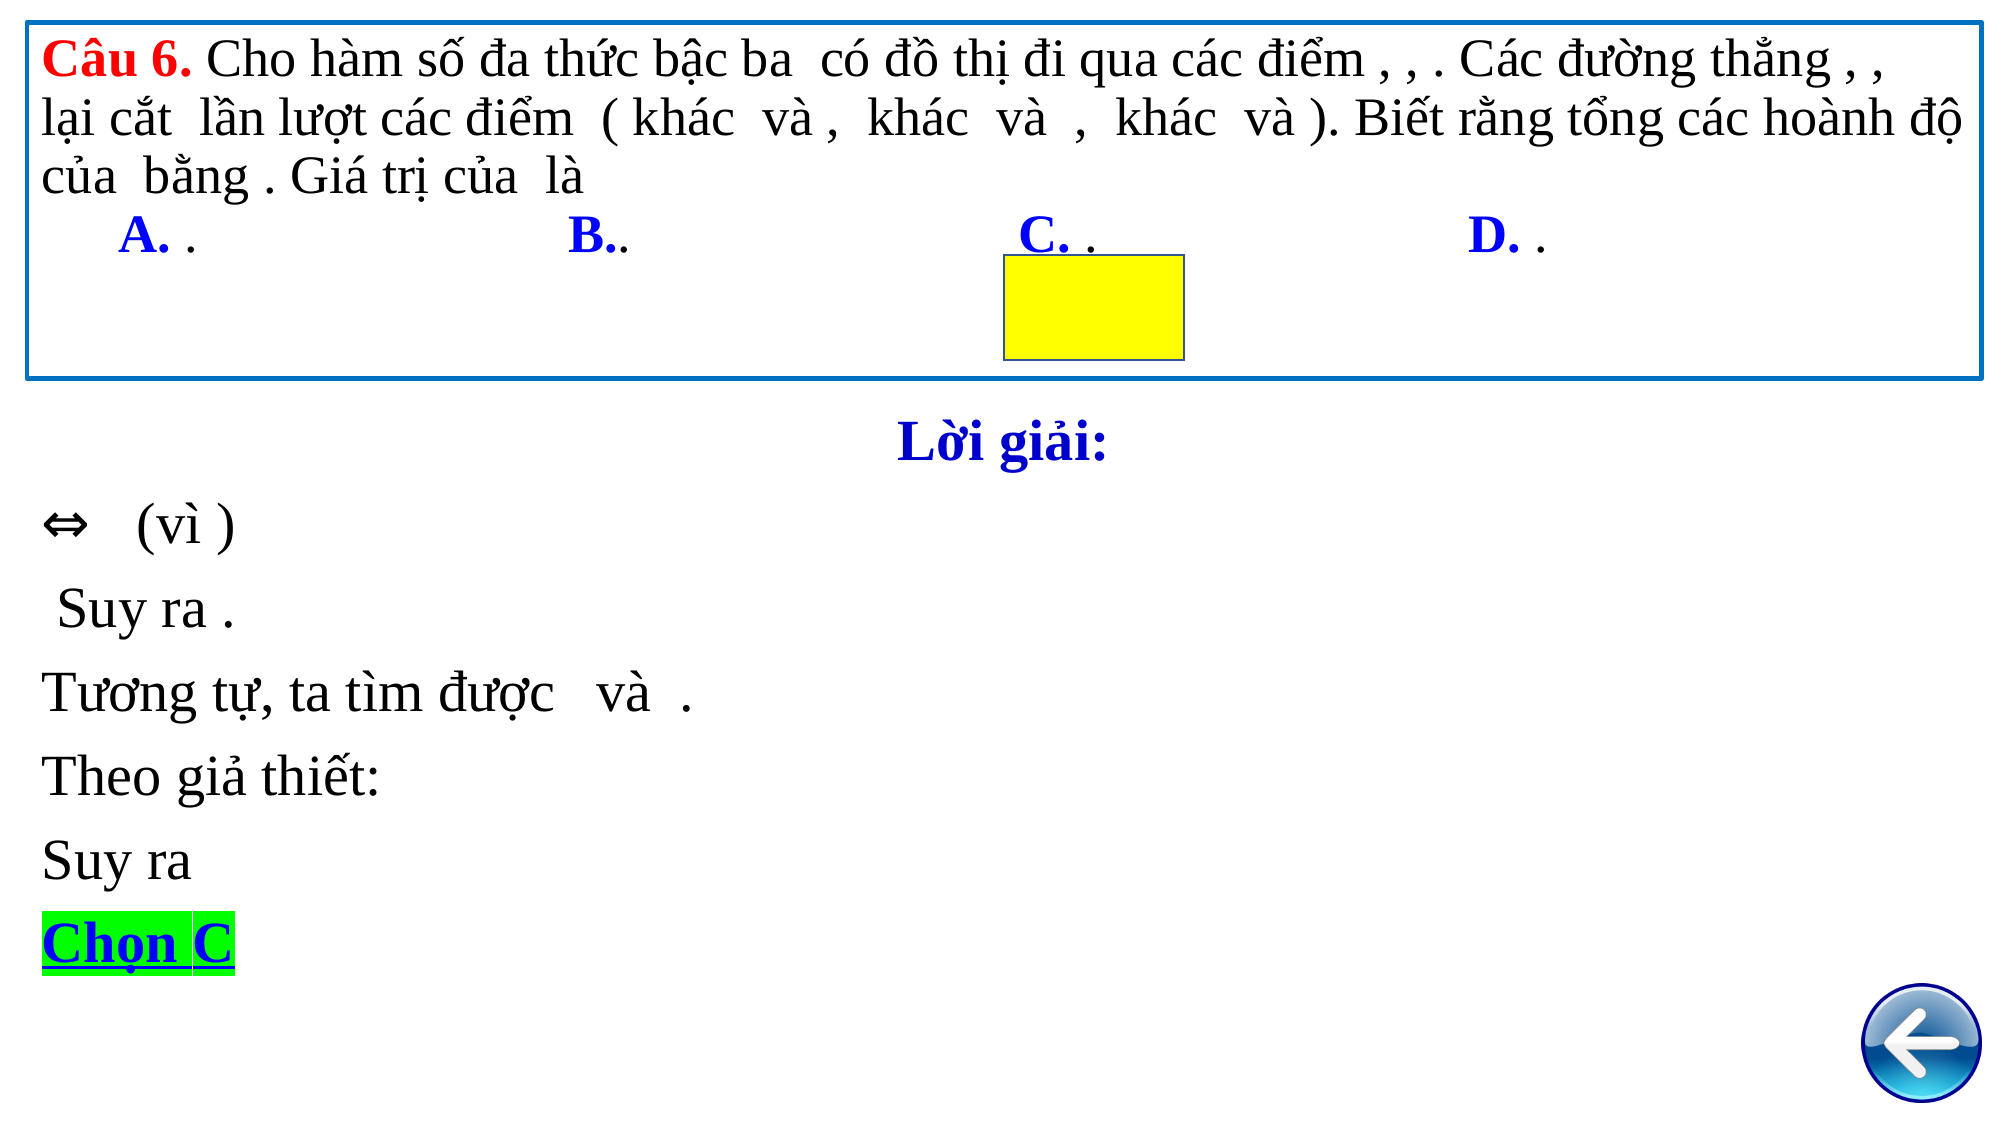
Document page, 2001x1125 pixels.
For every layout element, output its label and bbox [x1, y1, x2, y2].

text_box [1003, 254, 1185, 361]
picture [1861, 983, 1982, 1103]
